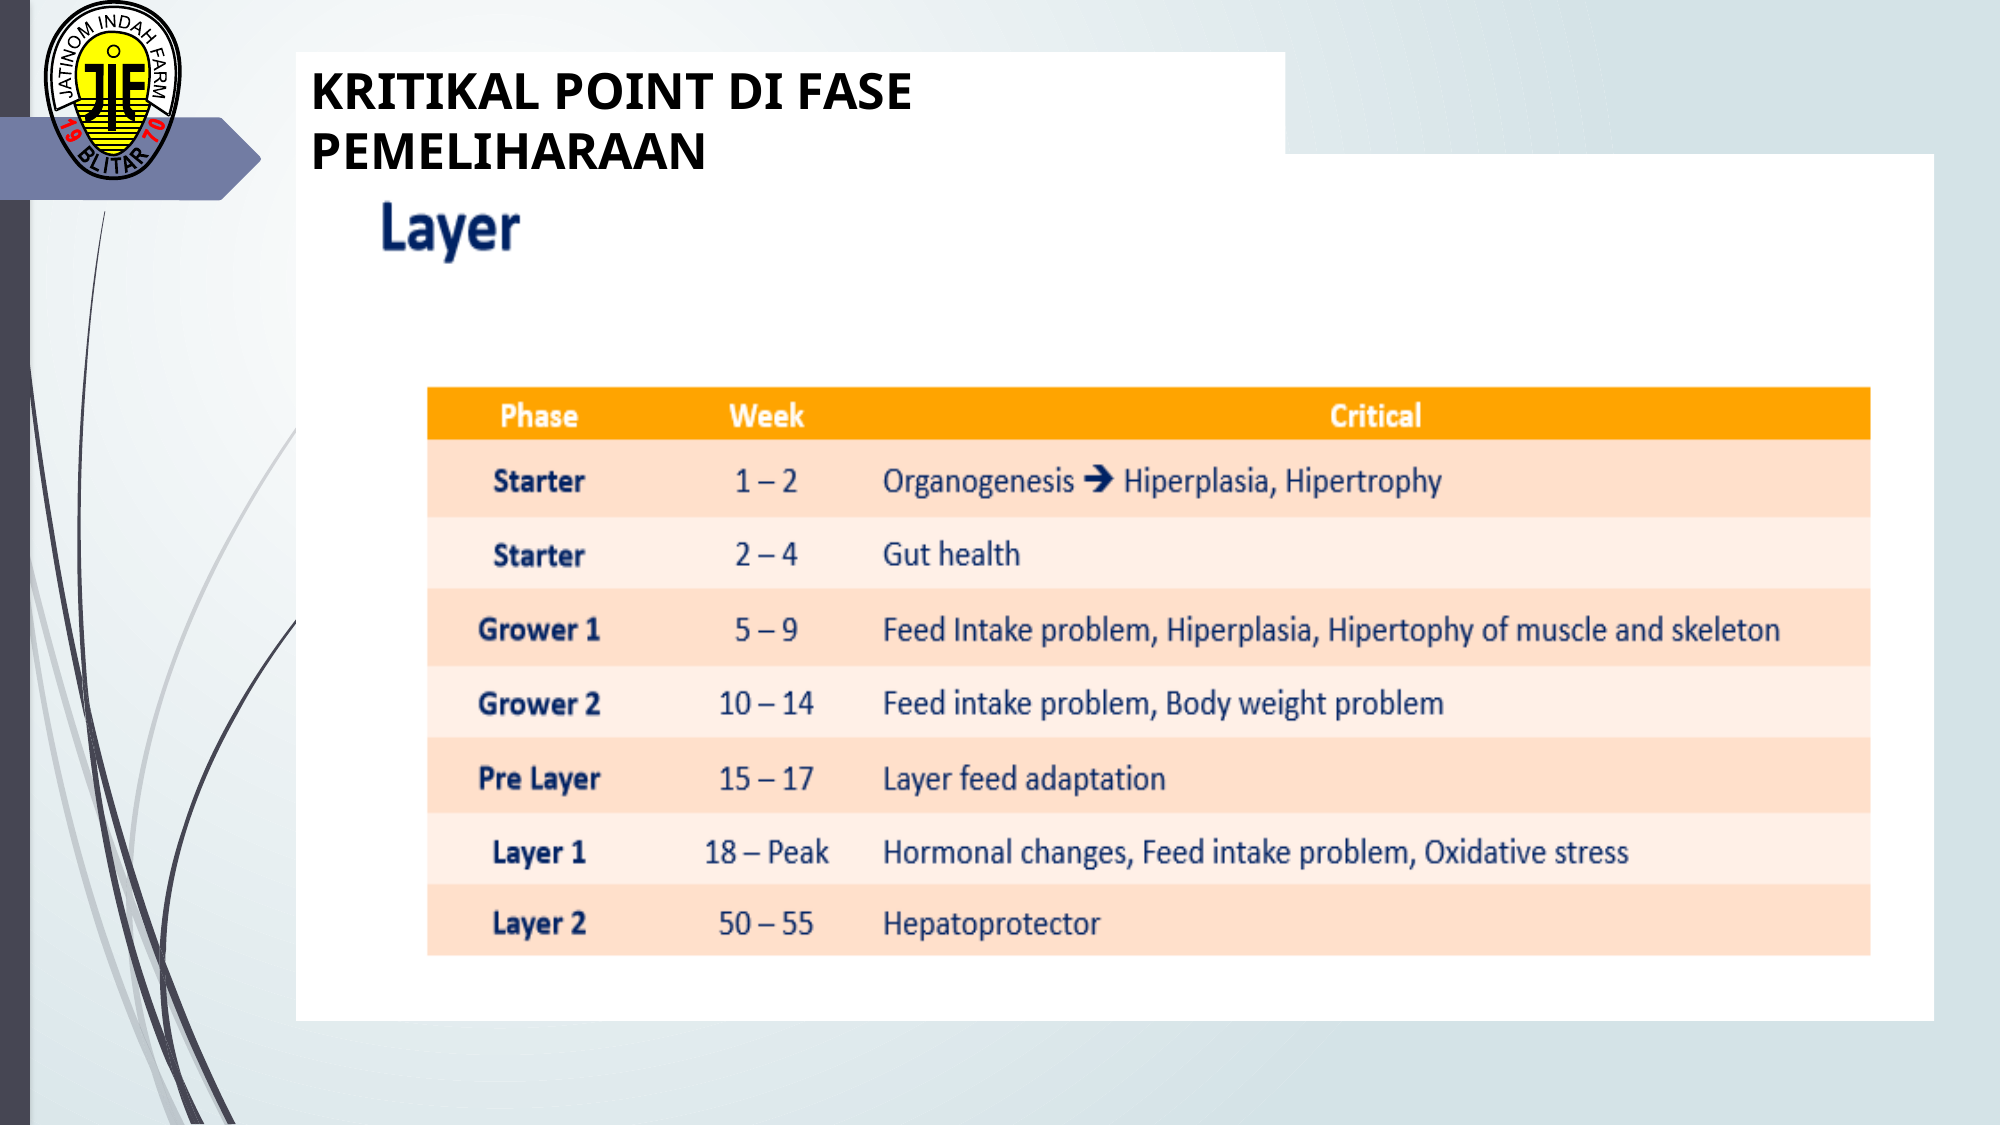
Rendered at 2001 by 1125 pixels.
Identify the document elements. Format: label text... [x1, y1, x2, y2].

picture [295, 153, 1935, 1021]
text_box KRITIKAL POINT DI FASE PEMELIHARAAN [295, 52, 1286, 153]
picture [43, 0, 182, 181]
